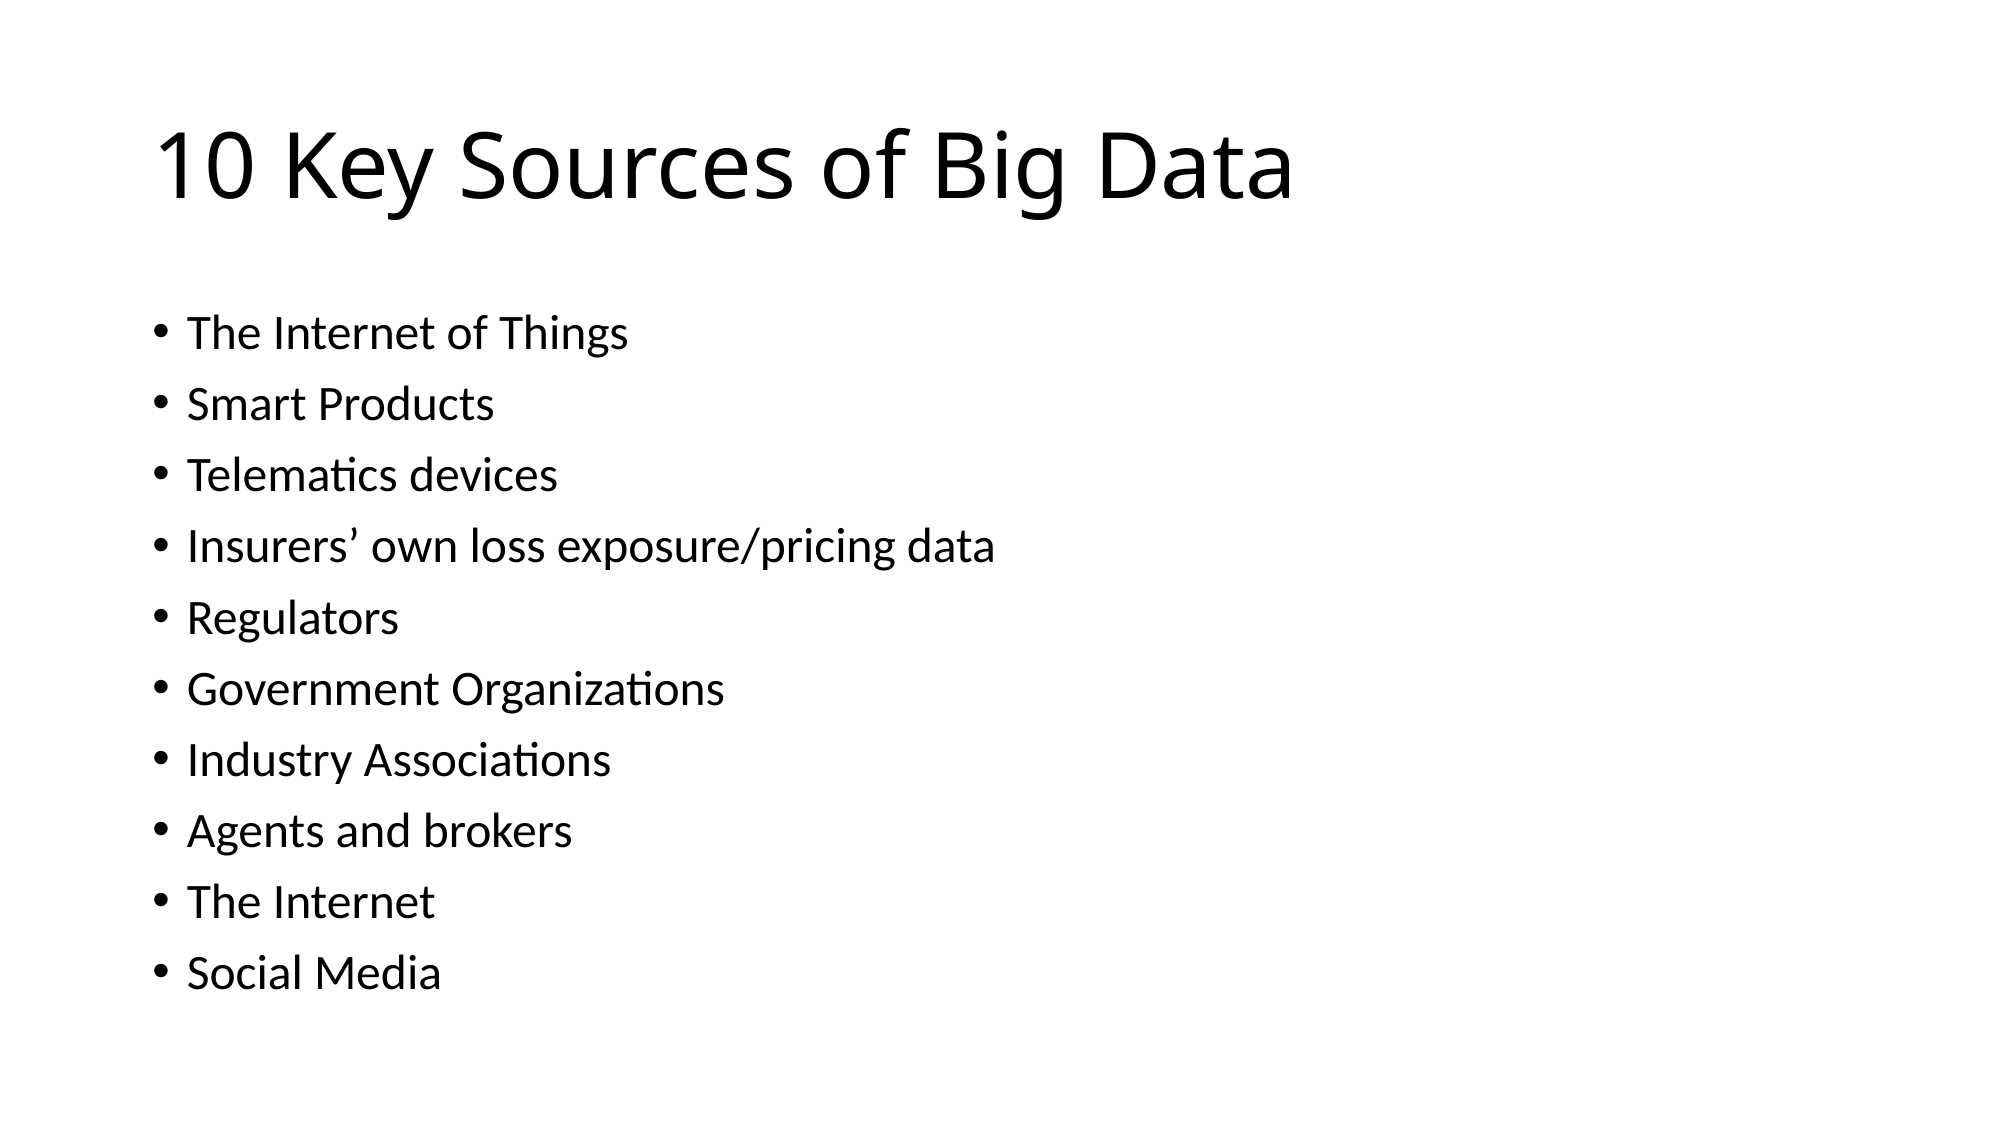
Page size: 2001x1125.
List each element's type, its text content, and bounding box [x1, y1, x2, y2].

title 10 Key Sources of Big Data [137, 59, 1863, 278]
list The Internet of Things Smart Products Telematics devices Insurers’ own loss exposure/pricing data Regulators Government Organizations Industry Associations Agents and brokers The Internet Social Media [137, 299, 1863, 1014]
